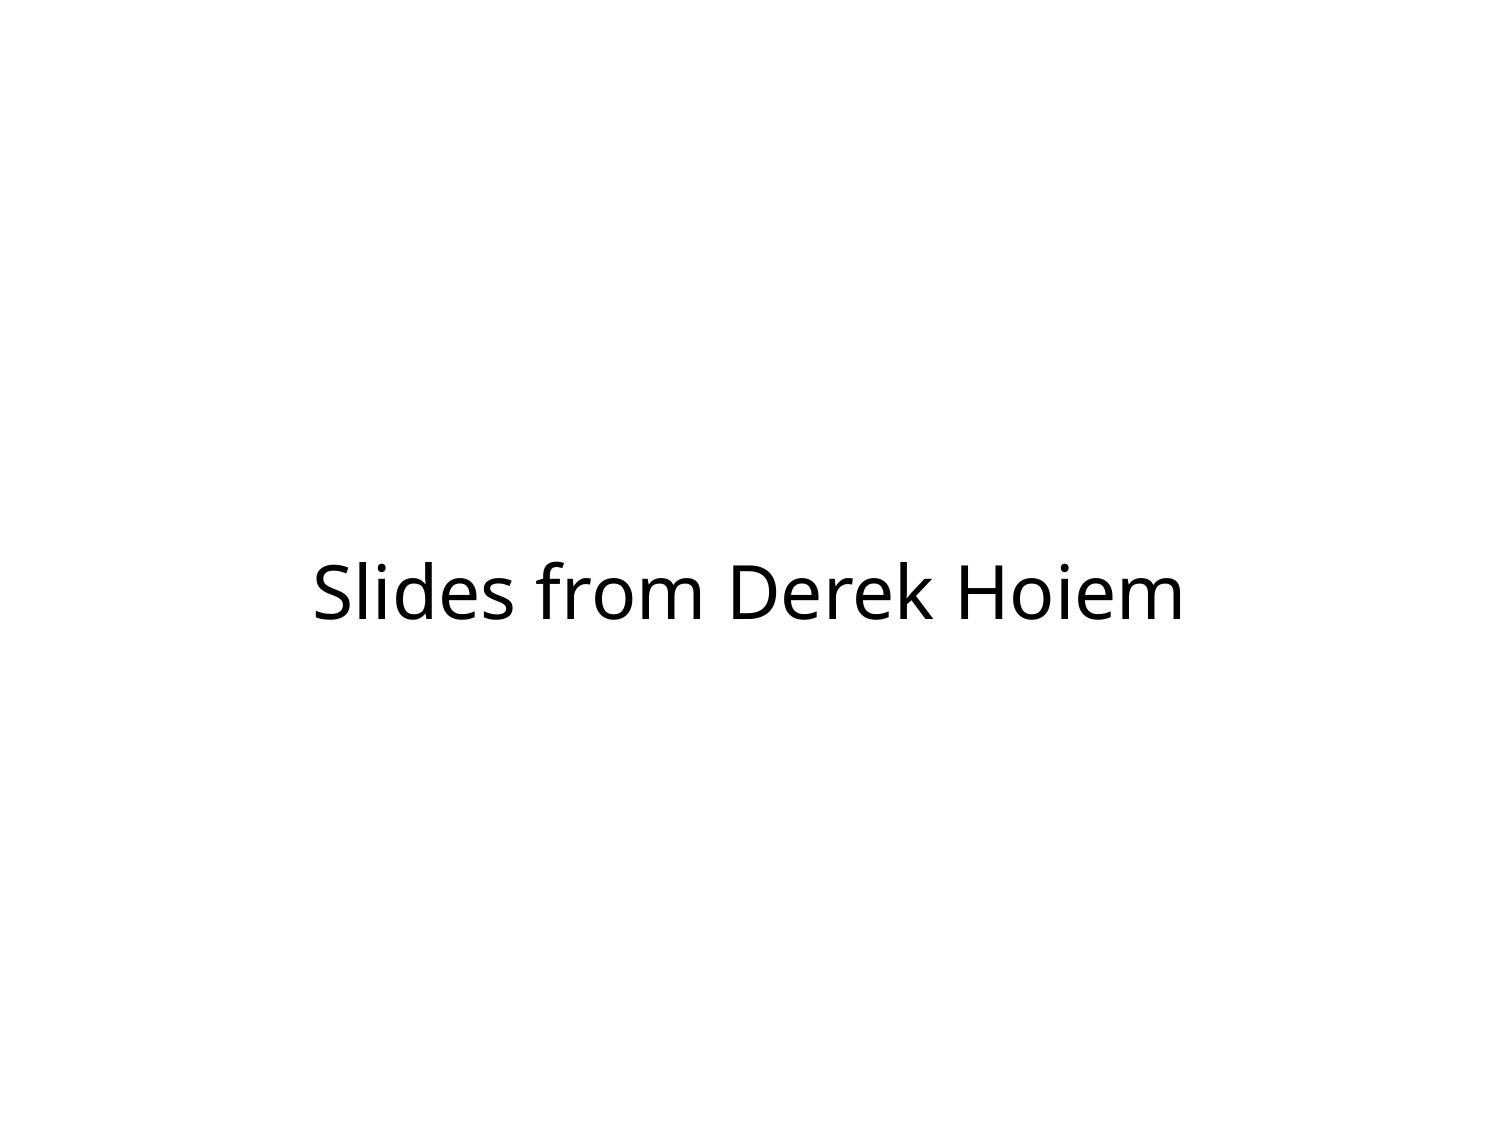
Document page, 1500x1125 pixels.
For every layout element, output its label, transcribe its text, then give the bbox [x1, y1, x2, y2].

text_box Slides from Derek Hoiem [0, 532, 1500, 646]
